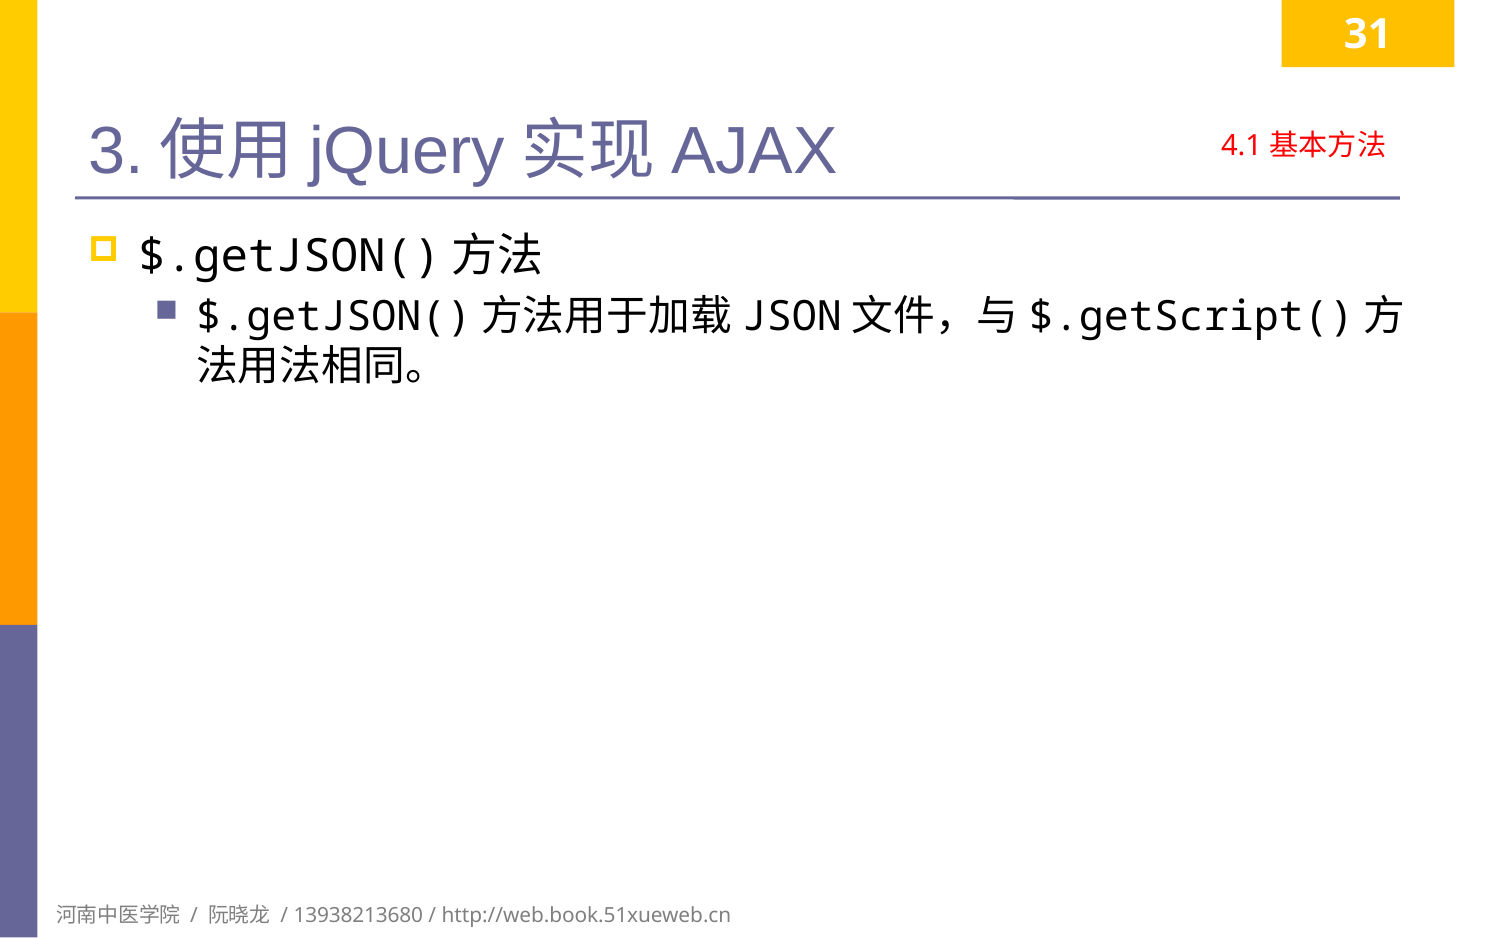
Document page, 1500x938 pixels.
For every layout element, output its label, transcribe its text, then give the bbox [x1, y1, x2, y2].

list 4.1基本方法 [643, 119, 1400, 167]
list $.getJSON()方法 $.getJSON()方法用于加载JSON文件，与$.getScript()方法用法相同。 [75, 218, 1425, 839]
slide_number 31 [1281, 0, 1455, 68]
title 3.使用jQuery实现AJAX [75, 37, 1425, 194]
